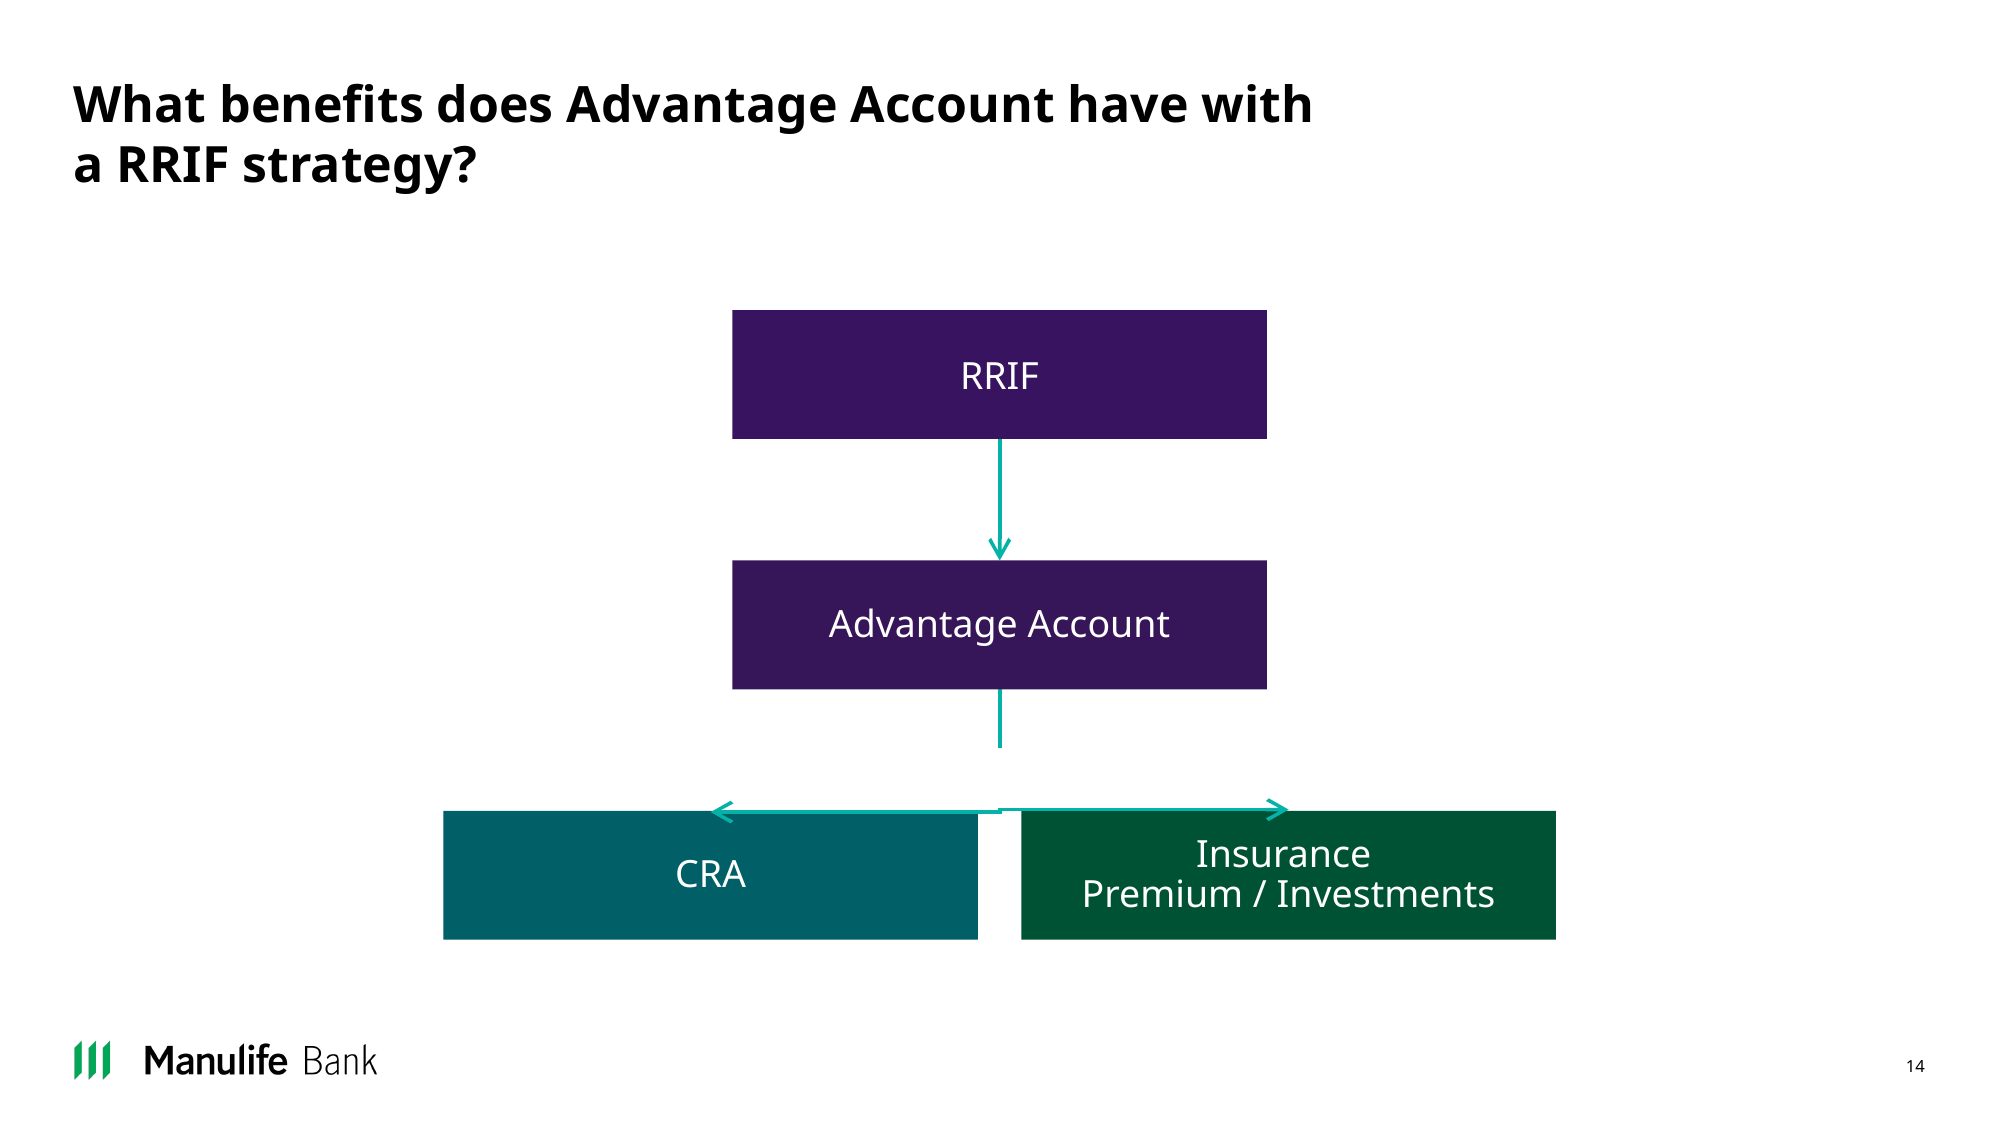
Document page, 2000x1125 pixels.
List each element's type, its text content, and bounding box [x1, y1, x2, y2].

picture [39, 1005, 411, 1115]
title What benefits does Advantage Account have with a RRIF strategy? [73, 72, 1925, 203]
slide_number 14 [1878, 1049, 1925, 1079]
text_box Advantage Account [1001, 559, 1268, 690]
text_box RRIF [731, 309, 1268, 440]
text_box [1001, 810, 1556, 940]
text_box Advantage Account [731, 559, 998, 690]
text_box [443, 810, 998, 940]
